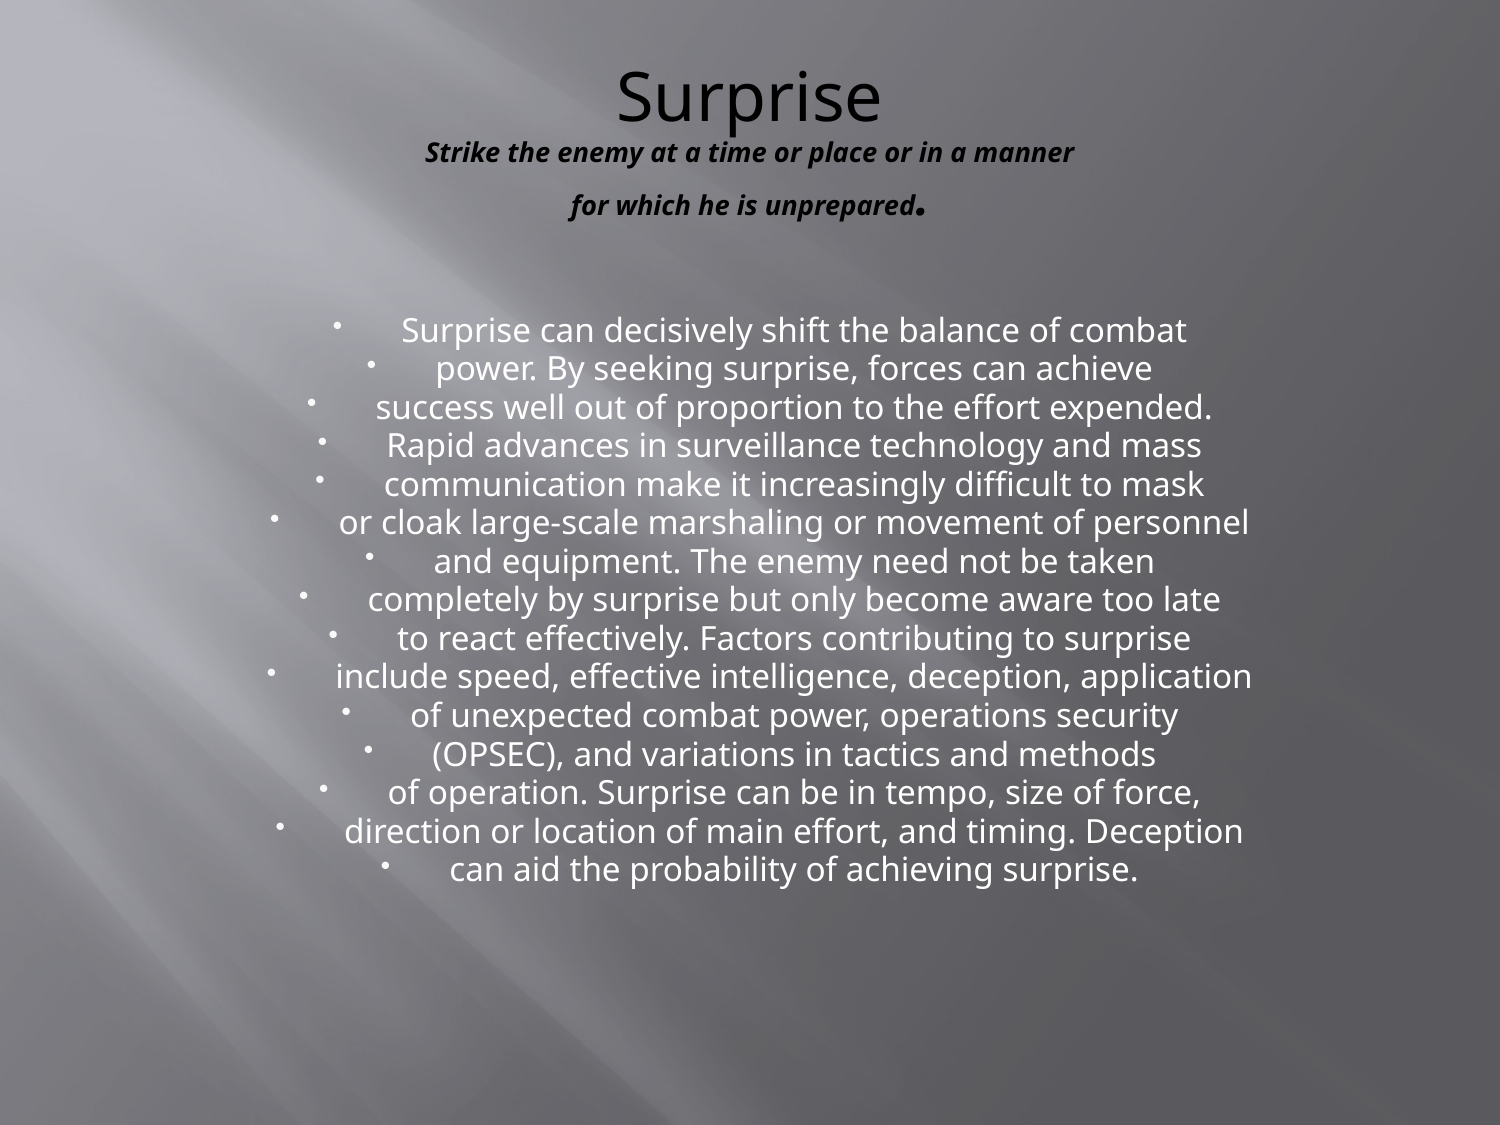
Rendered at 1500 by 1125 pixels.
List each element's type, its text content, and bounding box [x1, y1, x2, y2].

title Surprise Strike the enemy at a time or place or in a manner for which he is unprepared. [75, 45, 1425, 233]
list Surprise can decisively shift the balance of combat power. By seeking surprise, forces can achieve success well out of proportion to the effort expended. Rapid advances in surveillance technology and mass communication make it increasingly difficult to mask or cloak large-scale marshaling or movement of personnel and equipment. The enemy need not be taken completely by surprise but only become aware too late to react effectively. Factors contributing to surprise include speed, effective intelligence, deception, application of unexpected combat power, operations security (OPSEC), and variations in tactics and methods of operation. Surprise can be in tempo, size of force, direction or location of main effort, and timing. Deception can aid the probability of achieving surprise. [75, 262, 1425, 1035]
